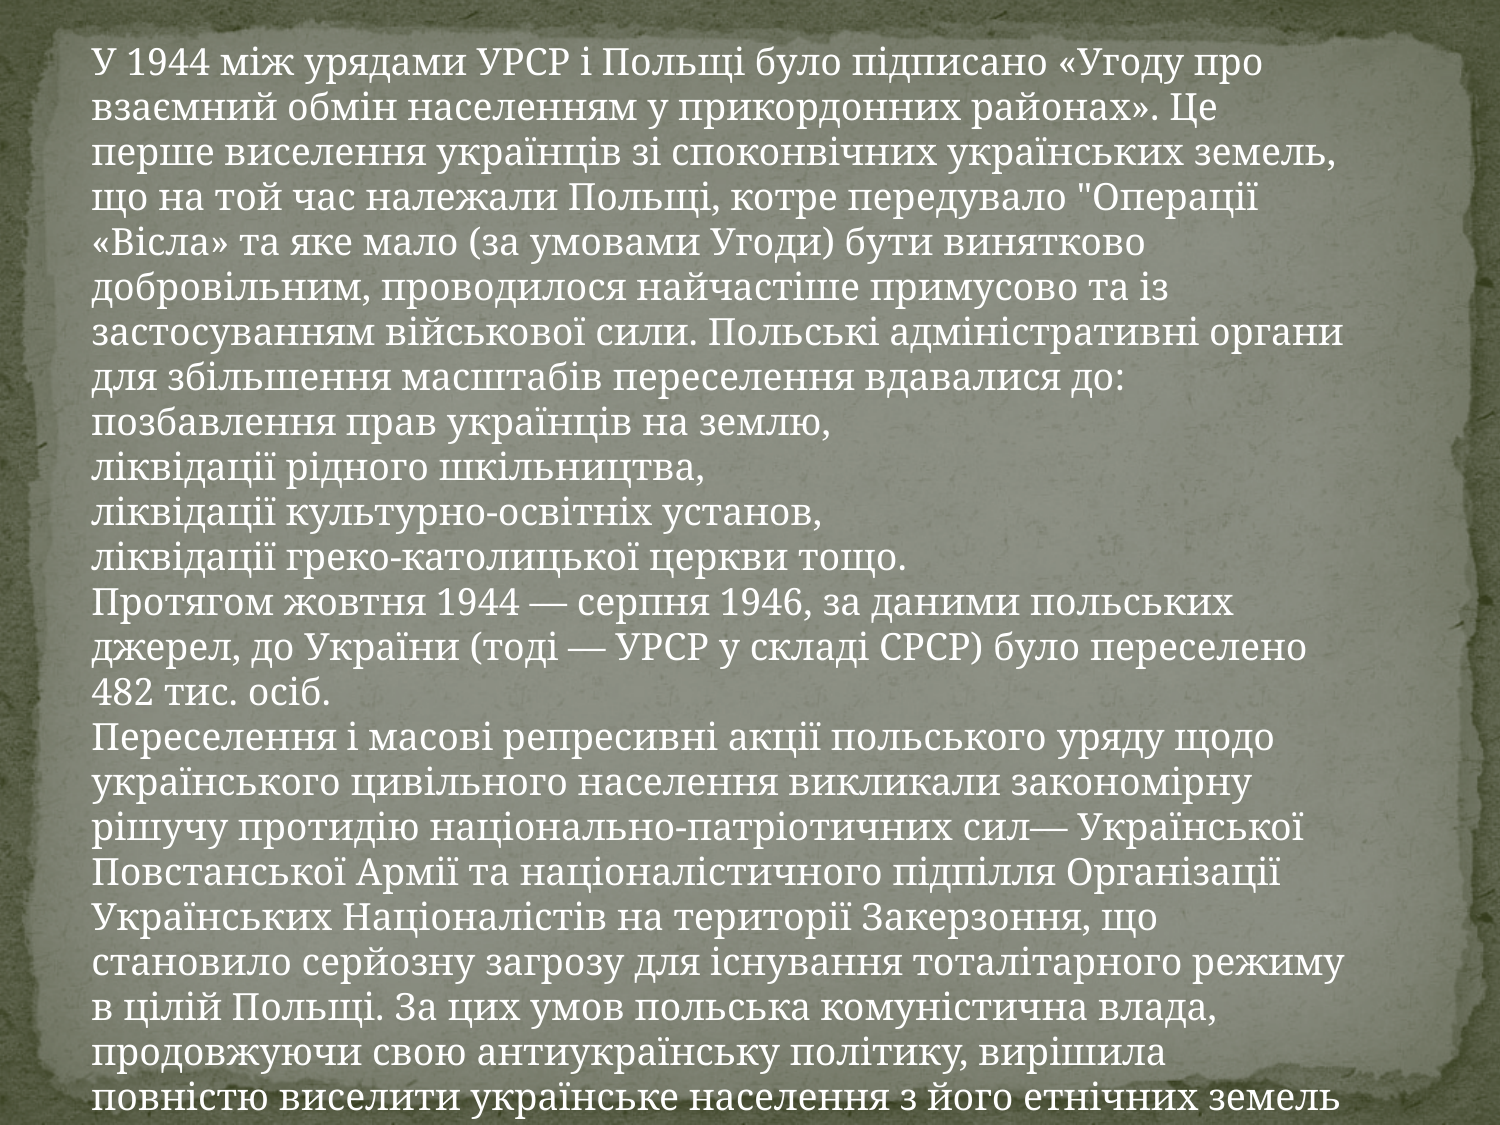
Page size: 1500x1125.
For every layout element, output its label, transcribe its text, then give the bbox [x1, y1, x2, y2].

text_box У 1944 між урядами УРСР і Польщі було підписано «Угоду про взаємний обмін населенням у прикордонних районах». Це перше виселення українців зі споконвічних українських земель, що на той час належали Польщі, котре передувало "Операції «Вісла» та яке мало (за умовами Угоди) бути винятково добровільним, проводилося найчастіше примусово та із застосуванням військової сили. Польські адміністративні органи для збільшення масштабів переселення вдавалися до: позбавлення прав українців на землю, ліквідації рідного шкільництва, ліквідації культурно-освітніх установ, ліквідації греко-католицької церкви тощо. Протягом жовтня 1944 — серпня 1946, за даними польських джерел, до України (тоді — УРСР у складі СРСР) було переселено 482 тис. осіб. Переселення і масові репресивні акції польського уряду щодо українського цивільного населення викликали закономірну рішучу протидію національно-патріотичних сил— Української Повстанської Армії та націоналістичного підпілля Організації Українських Націоналістів на території Закерзоння, що становило серйозну загрозу для існування тоталітарного режиму в цілій Польщі. За цих умов польська комуністична влада, продовжуючи свою антиукраїнську політику, вирішила повністю виселити українське населення з його етнічних земель і розпорошити українську національну меншину в Польщі. [76, 30, 1365, 1125]
